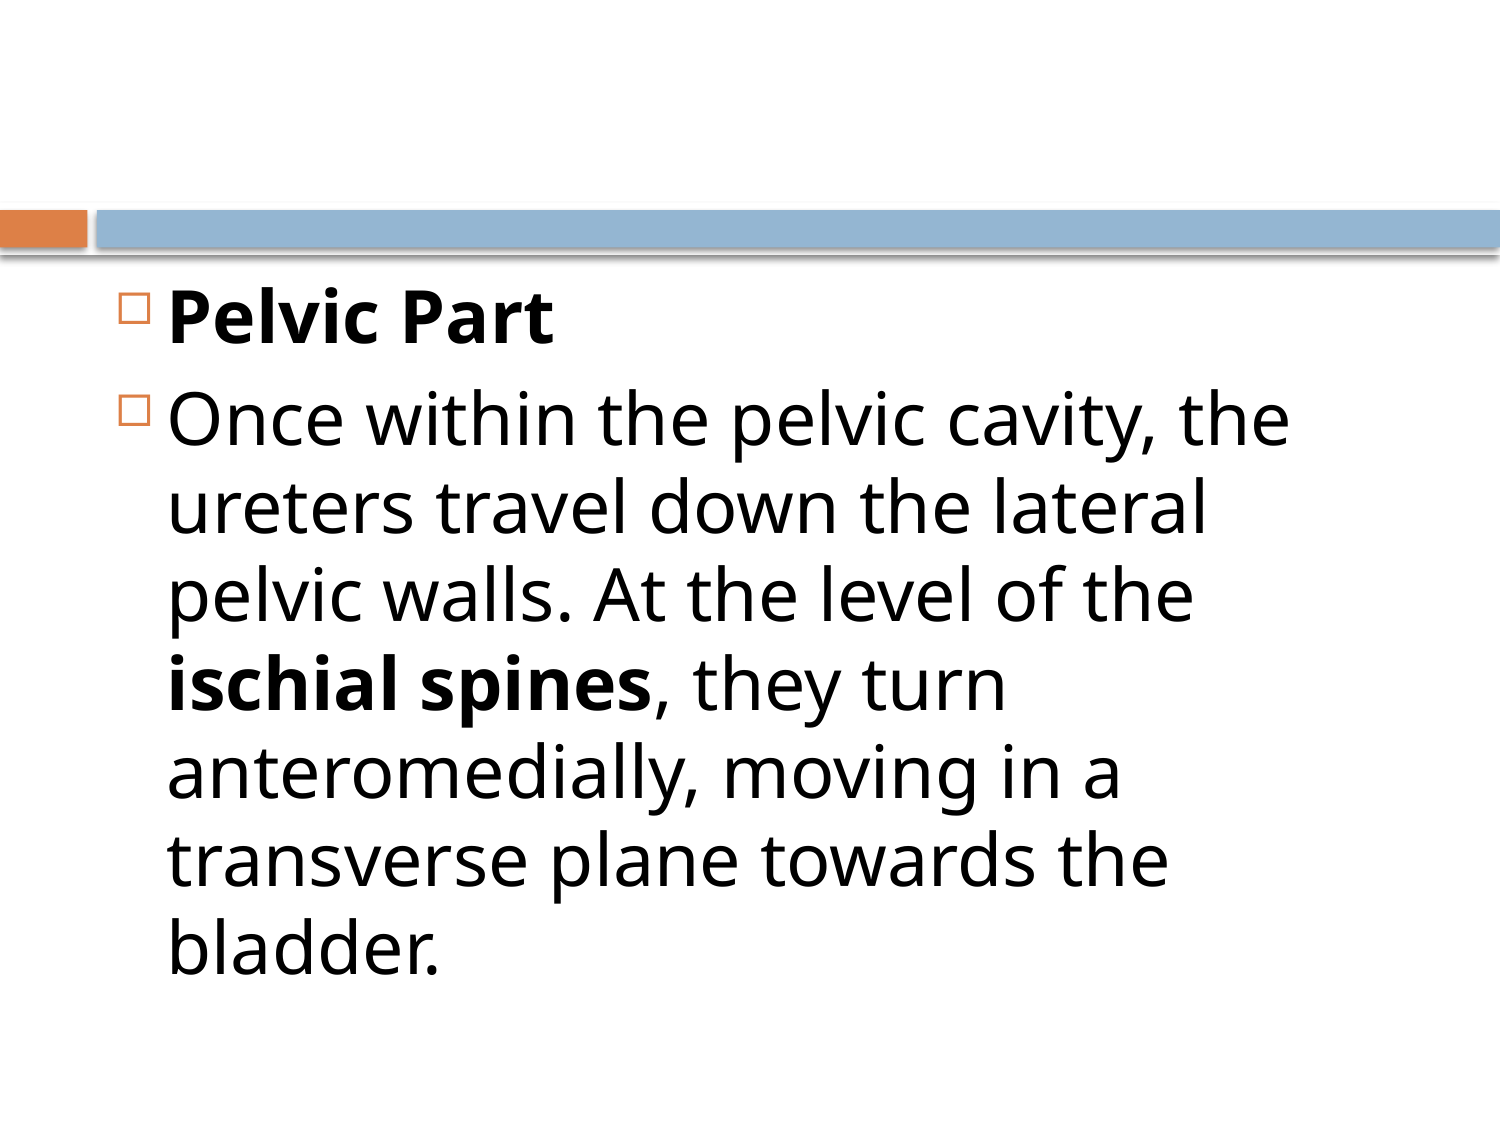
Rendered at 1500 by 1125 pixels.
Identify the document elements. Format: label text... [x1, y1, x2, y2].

list Pelvic Part Once within the pelvic cavity, the ureters travel down the lateral pelvic walls. At the level of the ischial spines, they turn anteromedially, moving in a transverse plane towards the bladder. [100, 262, 1438, 1000]
